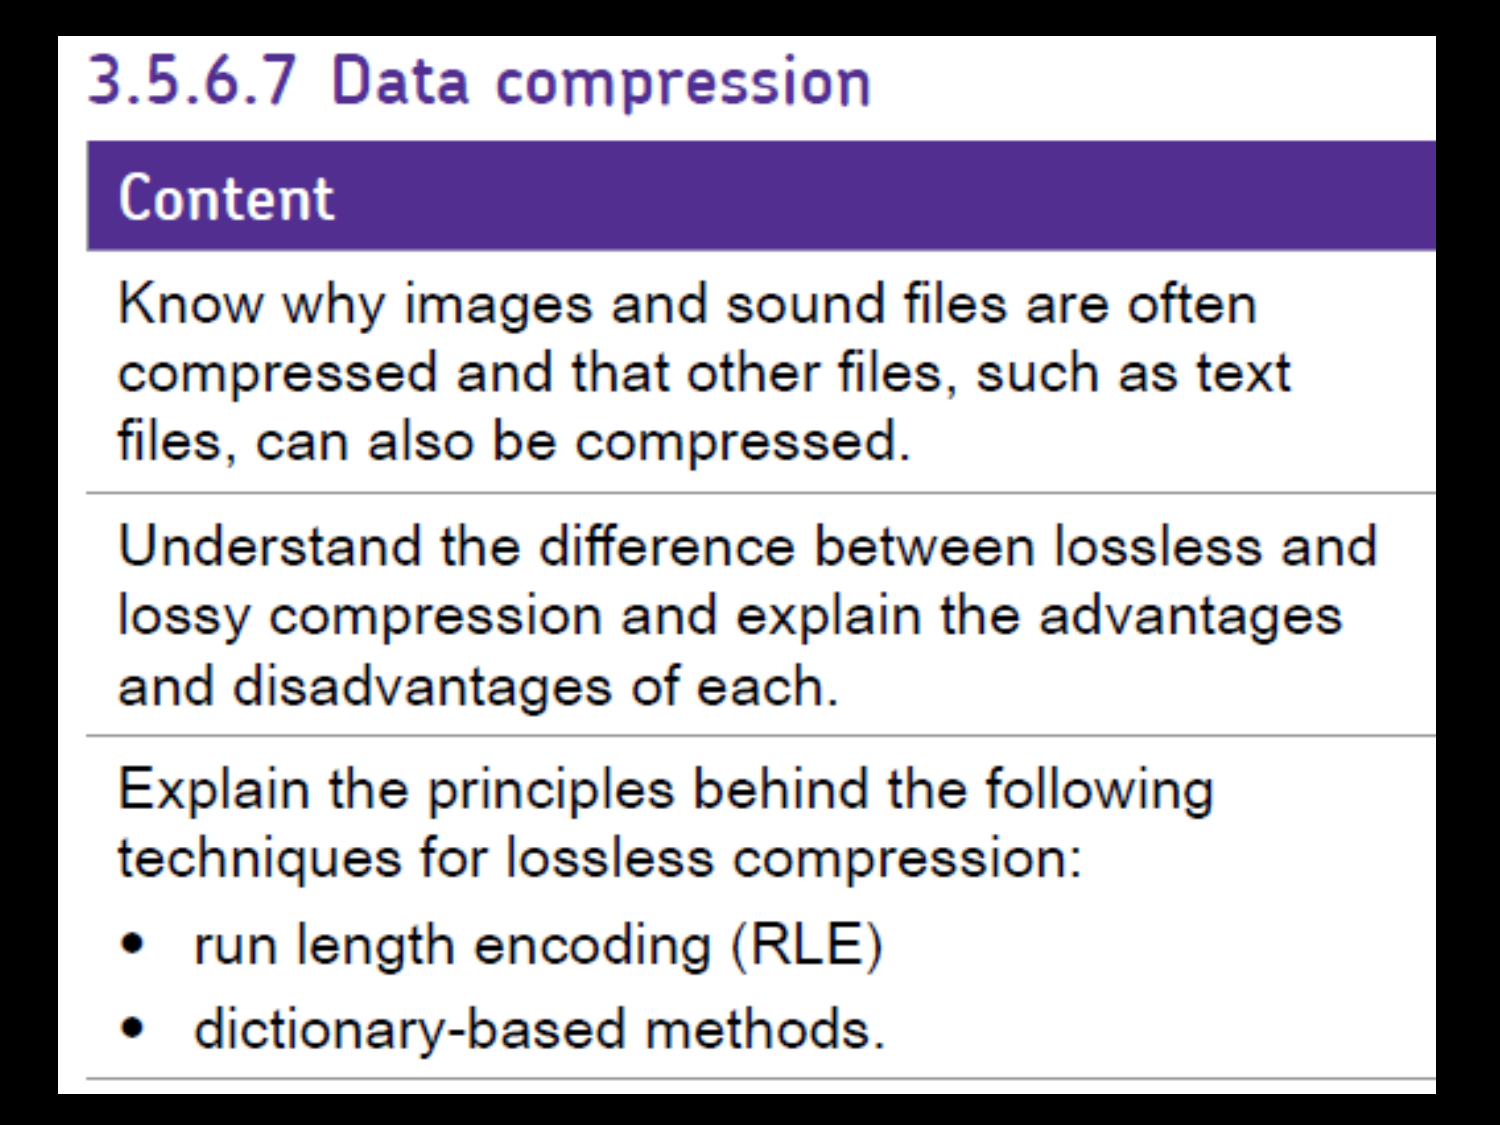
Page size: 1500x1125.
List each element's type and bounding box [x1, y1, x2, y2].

picture [57, 35, 1436, 1095]
